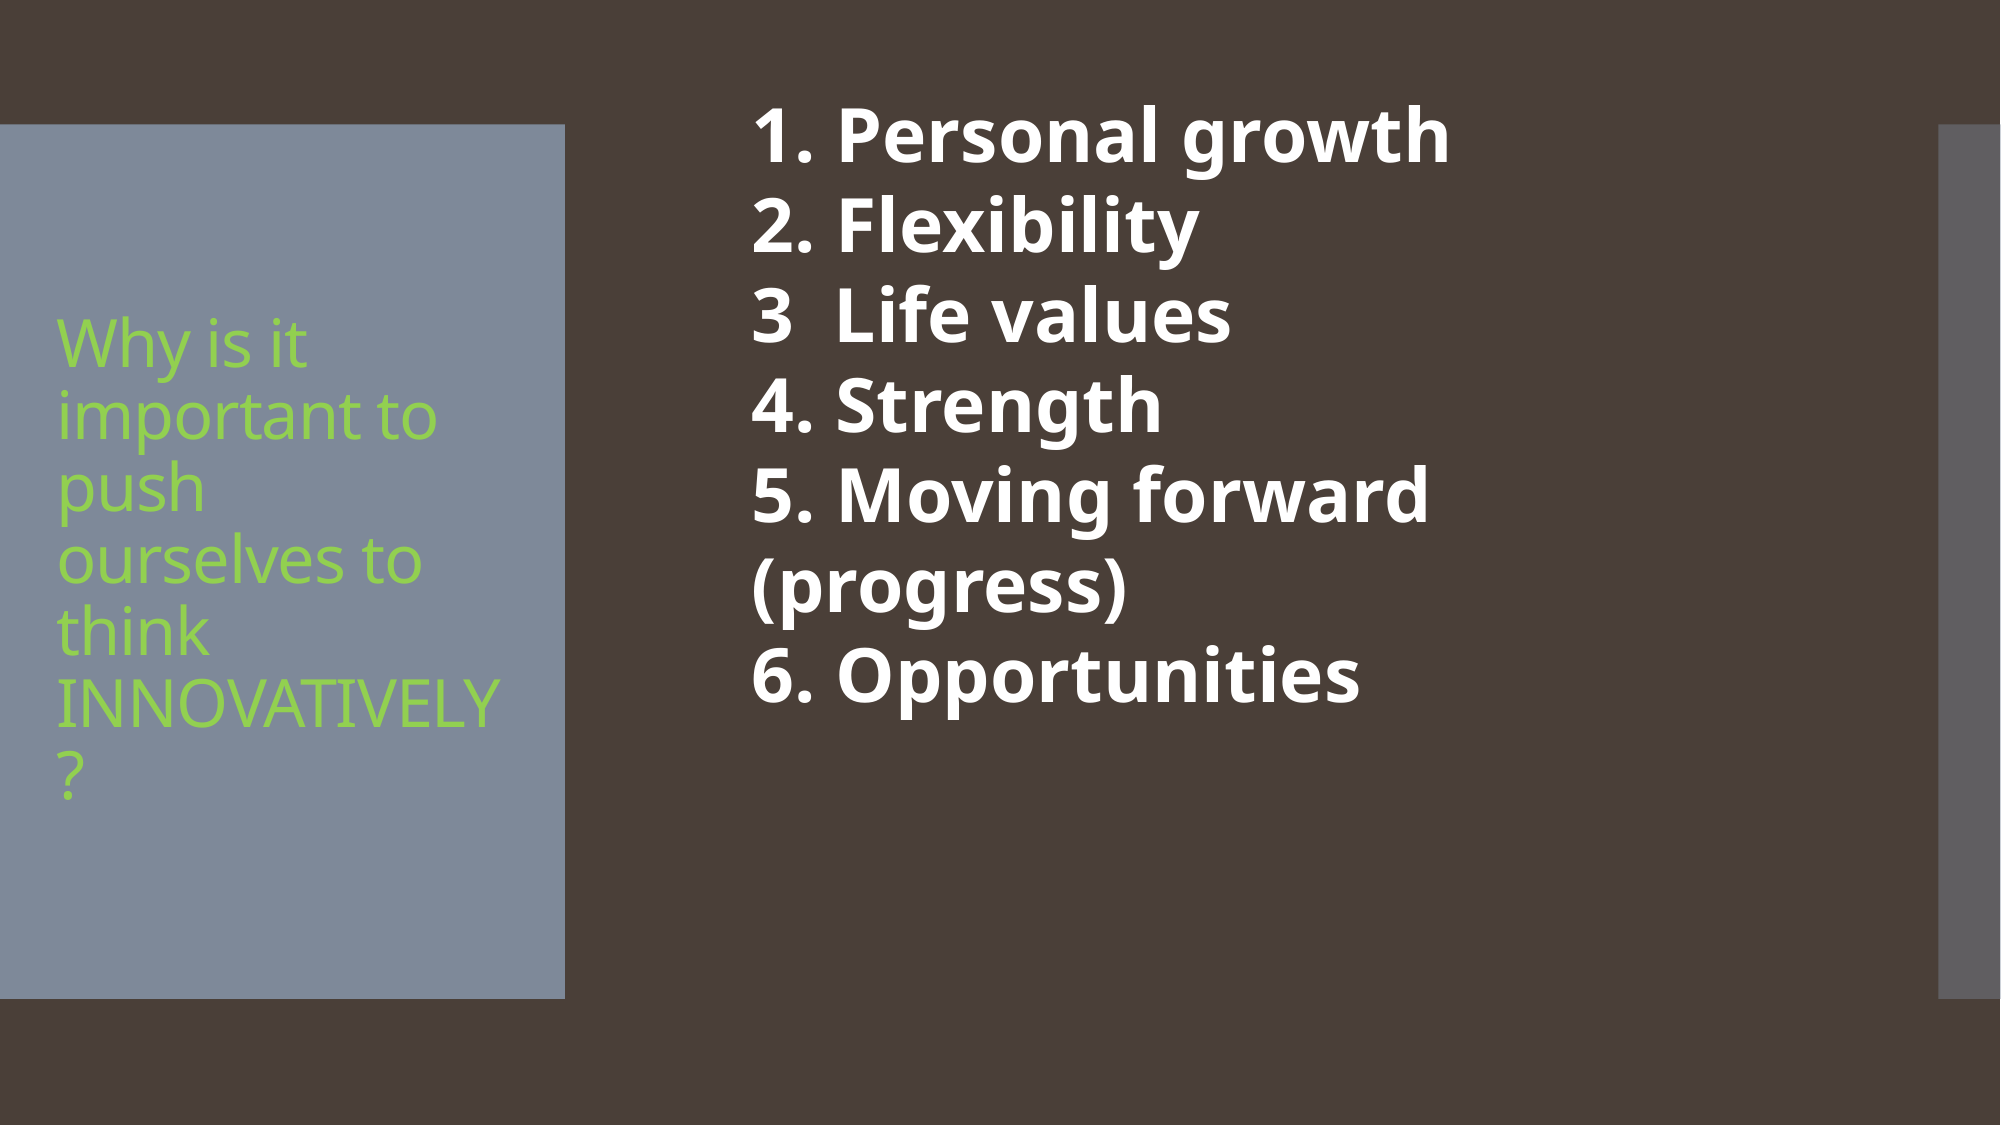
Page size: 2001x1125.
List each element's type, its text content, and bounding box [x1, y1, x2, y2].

text_box 1. Personal growth 2. Flexibility 3 Life values 4. Strength 5. Moving forward (progress) 6. Opportunities [736, 80, 1737, 861]
title Why is it important to push ourselves to think INNOVATIVELY? [41, 184, 525, 940]
